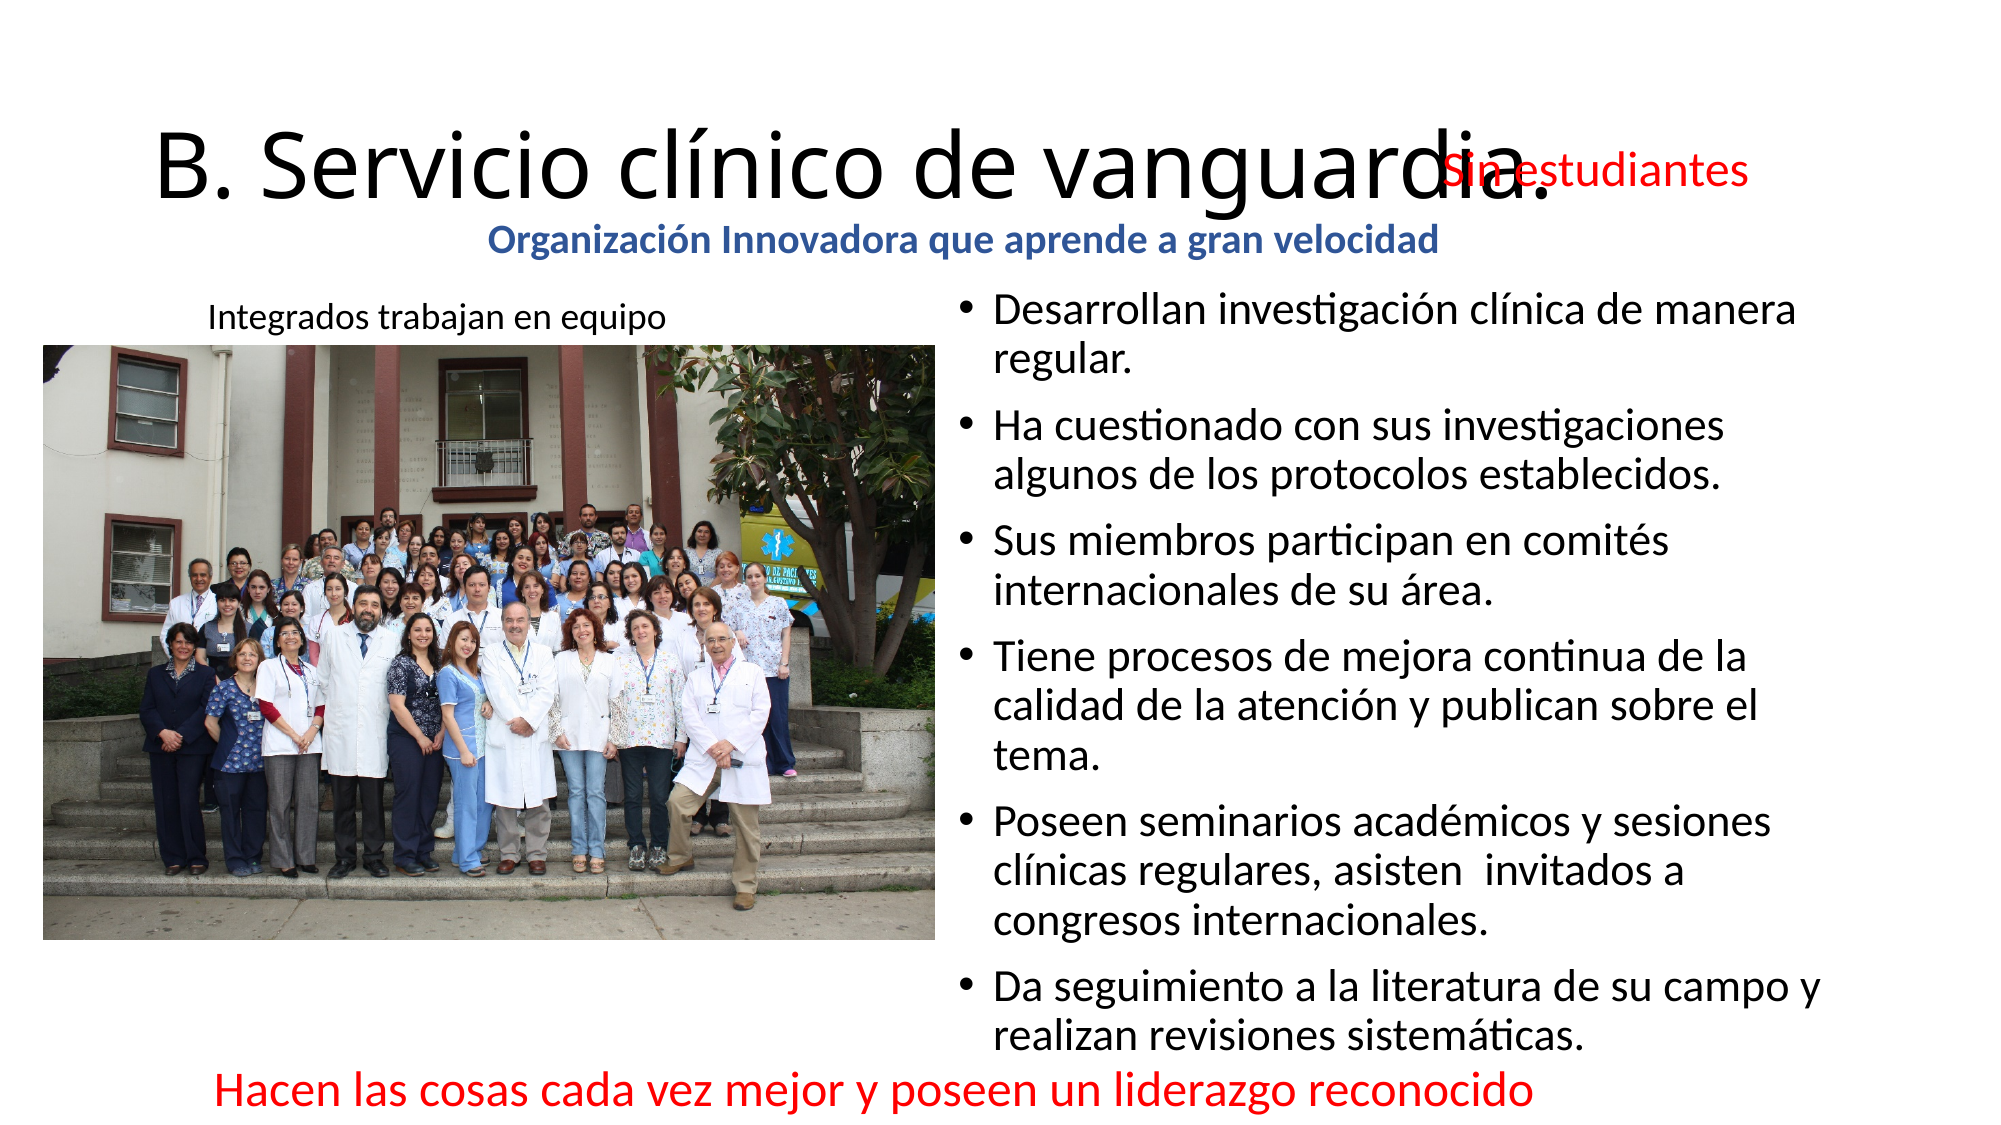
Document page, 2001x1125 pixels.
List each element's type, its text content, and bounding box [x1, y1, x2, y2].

text_box Hacen las cosas cada vez mejor y poseen un liderazgo reconocido [199, 1049, 1550, 1124]
list Desarrollan investigación clínica de manera regular. Ha cuestionado con sus investigaciones algunos de los protocolos establecidos. Sus miembros participan en comités internacionales de su área. Tiene procesos de mejora continua de la calidad de la atención y publican sobre el tema. Poseen seminarios académicos y sesiones clínicas regulares, asisten invitados a congresos internacionales. Da seguimiento a la literatura de su campo y realizan revisiones sistemáticas. [943, 277, 1863, 1071]
title B. Servicio clínico de vanguardia. [137, 59, 1863, 278]
text_box Integrados trabajan en equipo [192, 285, 888, 345]
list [43, 345, 935, 940]
text_box Organización Innovadora que aprende a gran velocidad [473, 204, 1632, 270]
text_box Sin estudiantes [1427, 128, 1890, 204]
